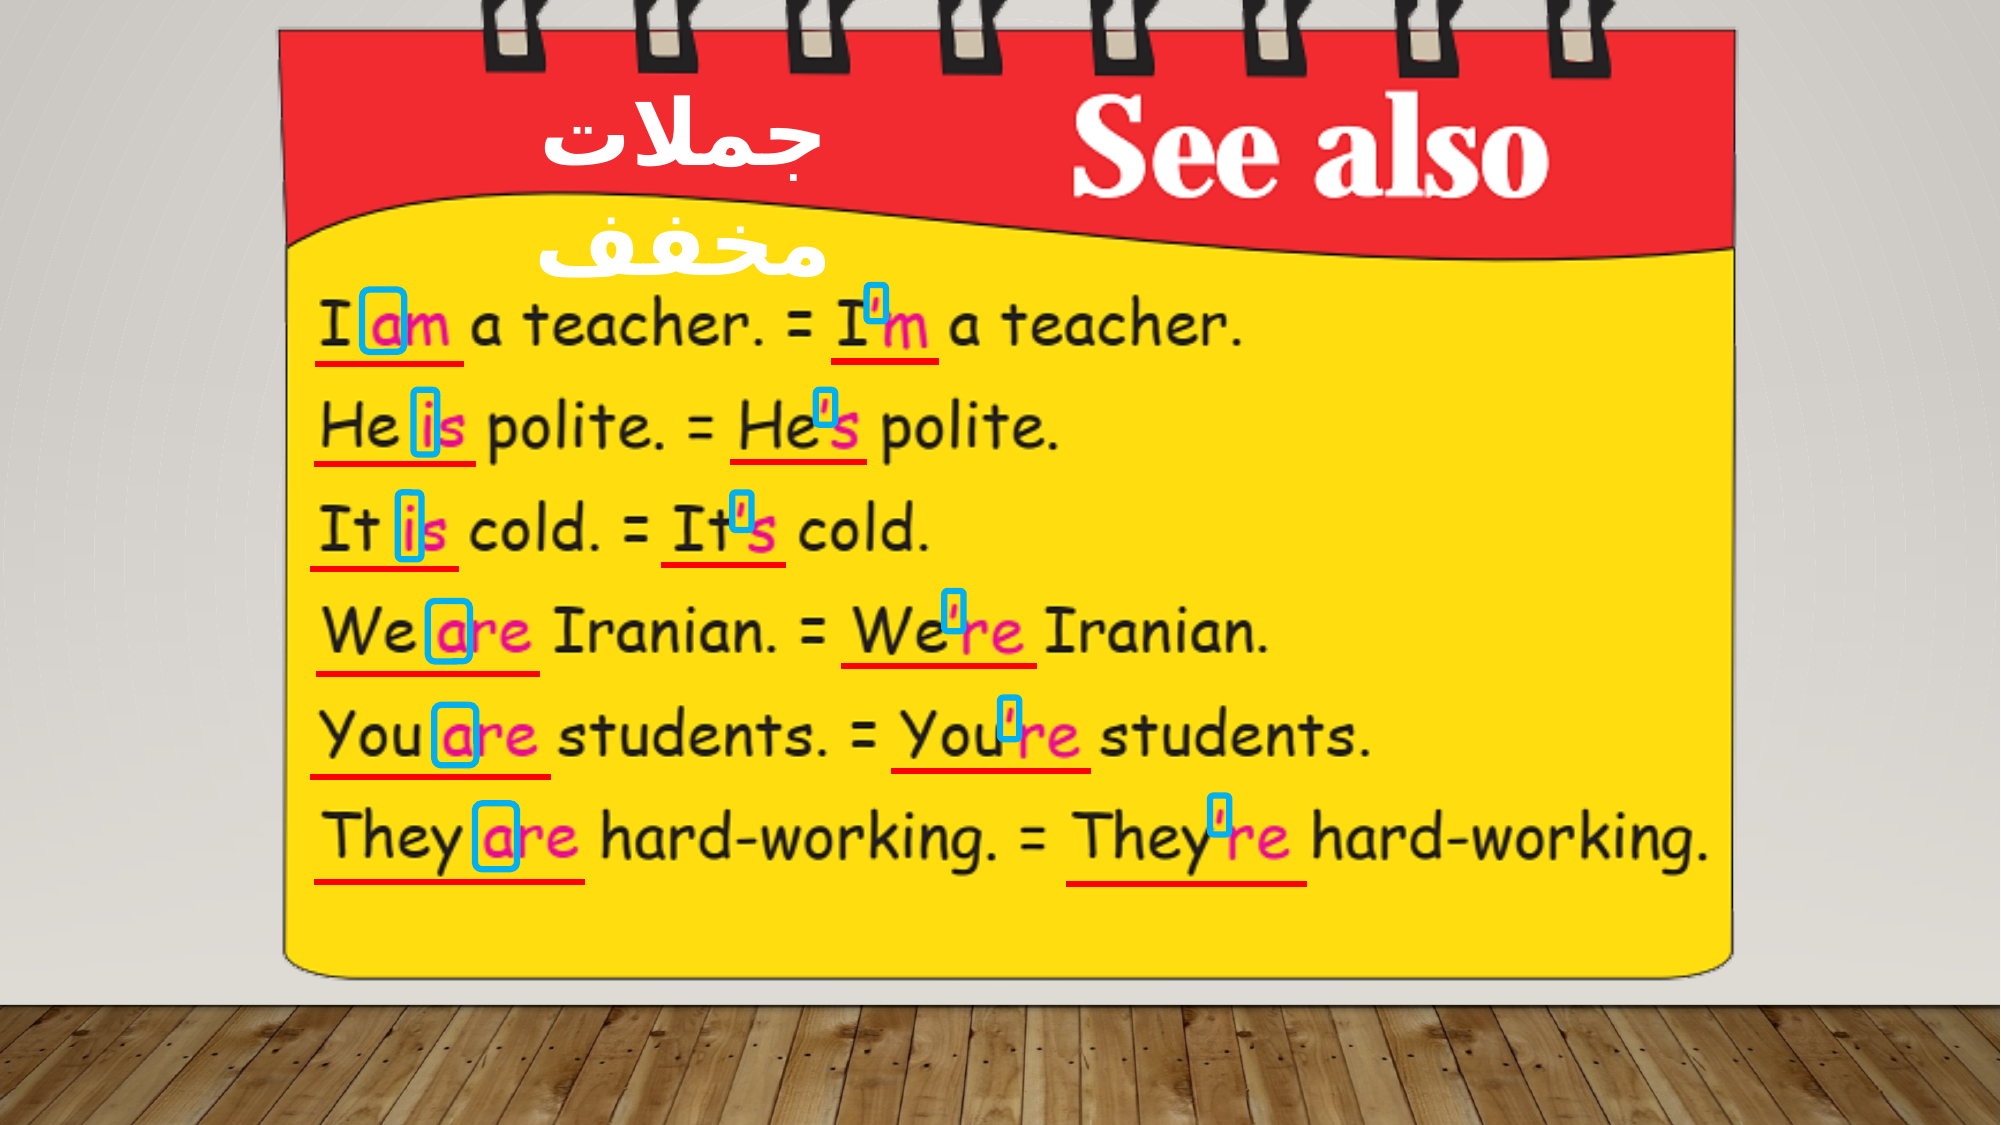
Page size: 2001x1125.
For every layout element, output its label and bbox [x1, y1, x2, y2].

picture [265, 0, 1756, 997]
picture [0, 1005, 2000, 1125]
